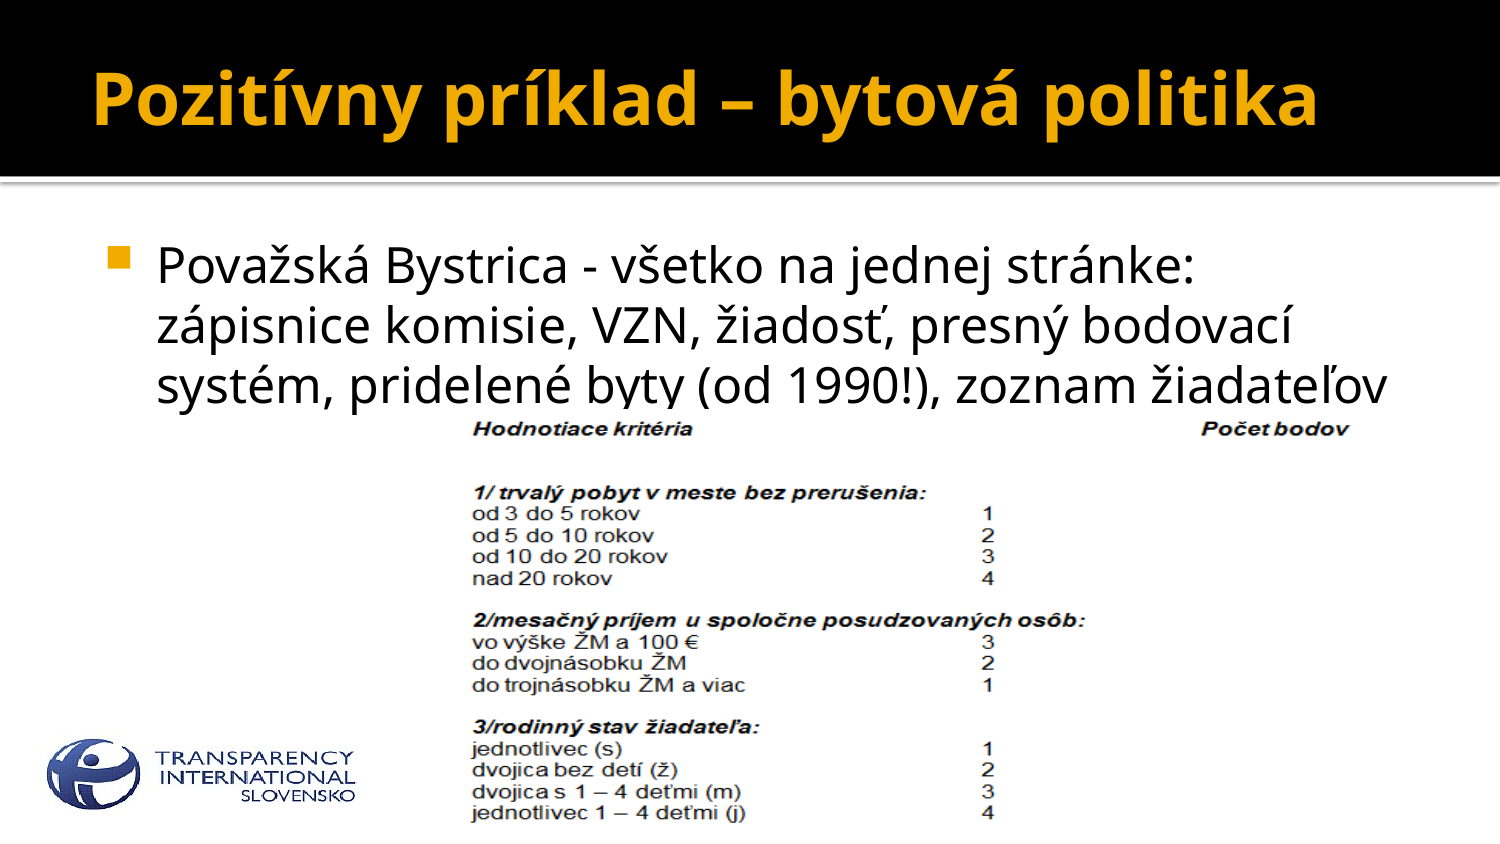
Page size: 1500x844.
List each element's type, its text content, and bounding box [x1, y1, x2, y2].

picture [37, 731, 357, 817]
list Považská Bystrica - všetko na jednej stránke: zápisnice komisie, VZN, žiadosť, presný bodovací systém, pridelené byty (od 1990!), zoznam žiadateľov [75, 218, 1425, 788]
title Pozitívny príklad – bytová politika [75, 19, 1425, 174]
picture [412, 409, 1375, 824]
